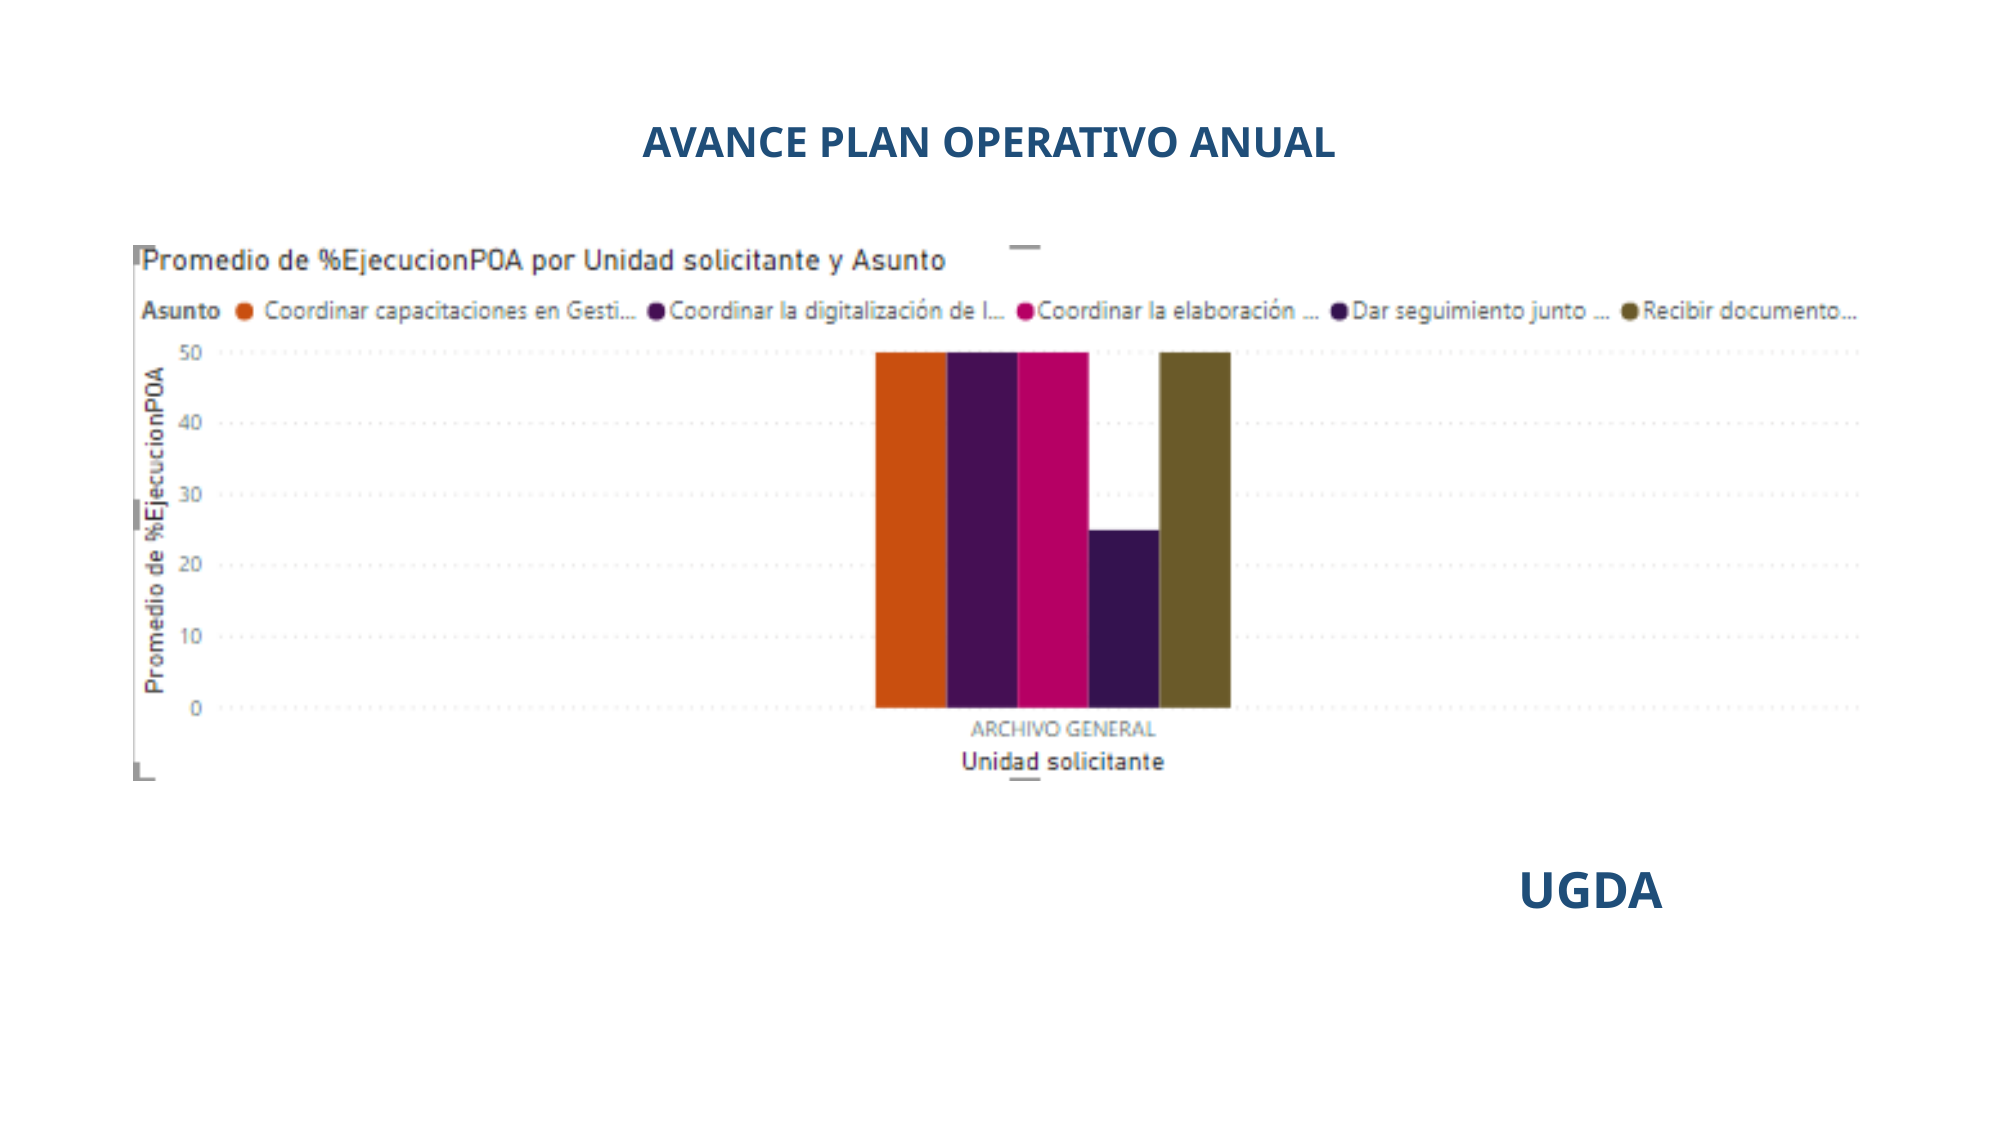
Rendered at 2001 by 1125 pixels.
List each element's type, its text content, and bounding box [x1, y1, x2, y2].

picture [133, 245, 1867, 781]
text_box UGDA [1333, 851, 1849, 927]
text_box AVANCE PLAN OPERATIVO ANUAL [417, 108, 1583, 173]
